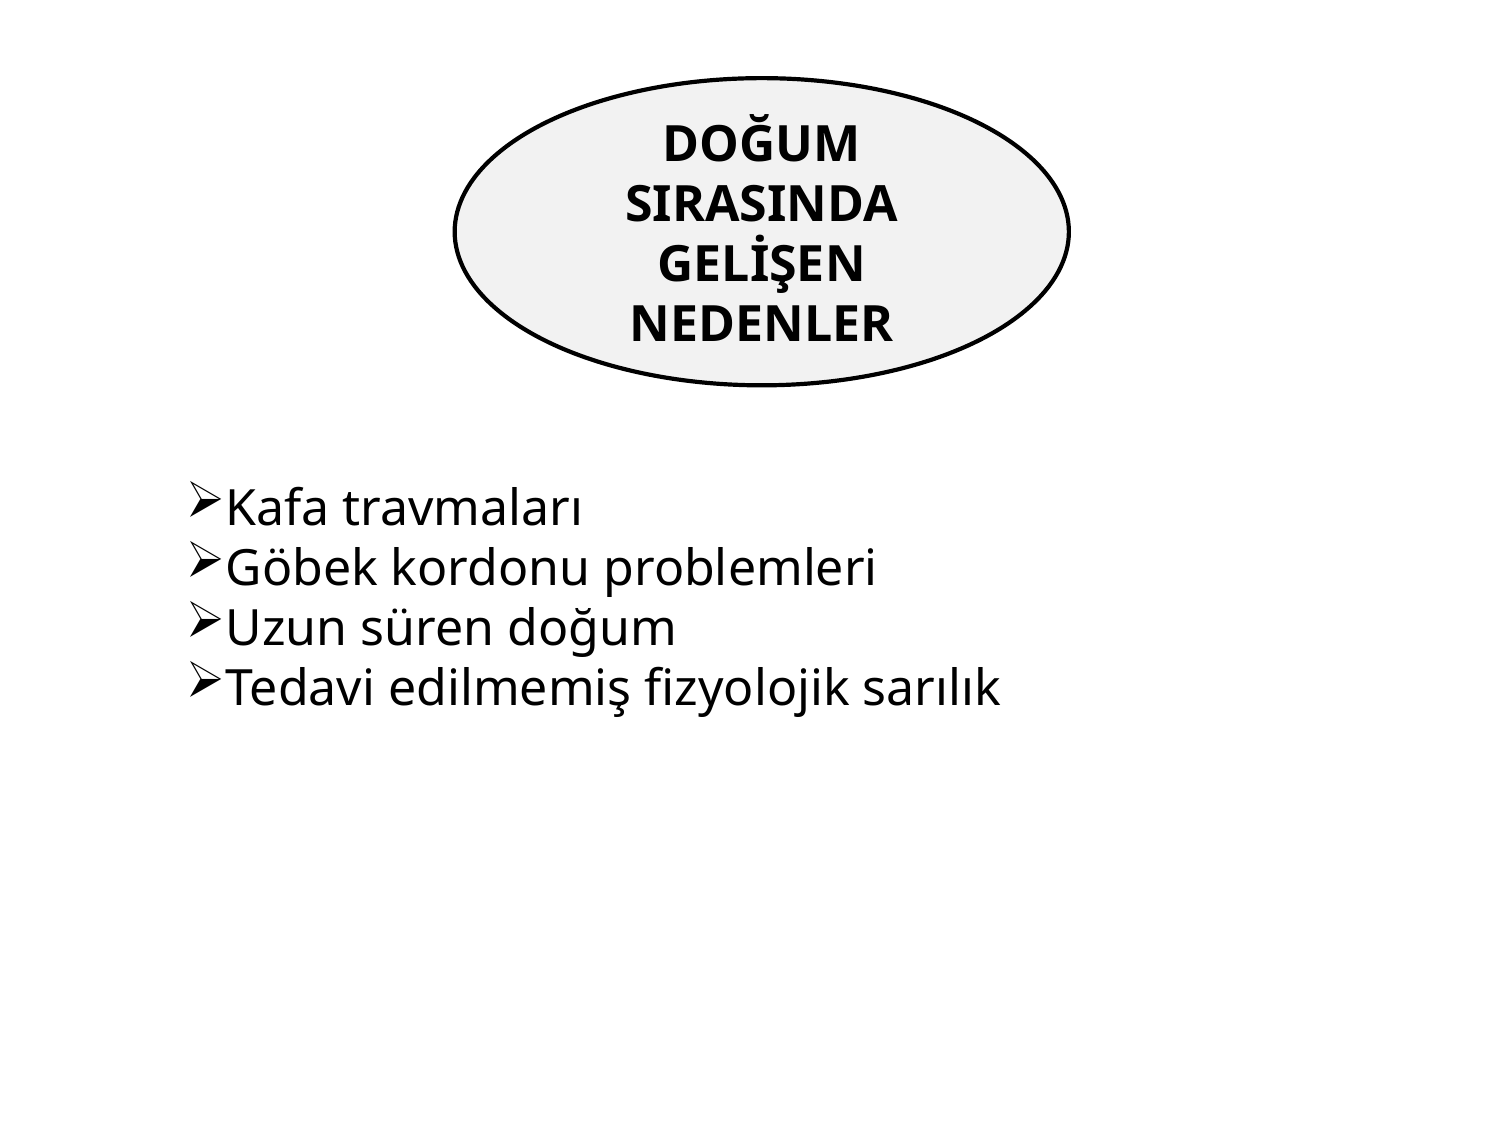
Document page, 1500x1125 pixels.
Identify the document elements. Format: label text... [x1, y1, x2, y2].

text_box Kafa travmaları Göbek kordonu problemleri Uzun süren doğum Tedavi edilmemiş fizyolojik sarılık [171, 467, 1376, 783]
text_box DOĞUM SIRASINDA GELİŞEN NEDENLER [452, 76, 1071, 388]
